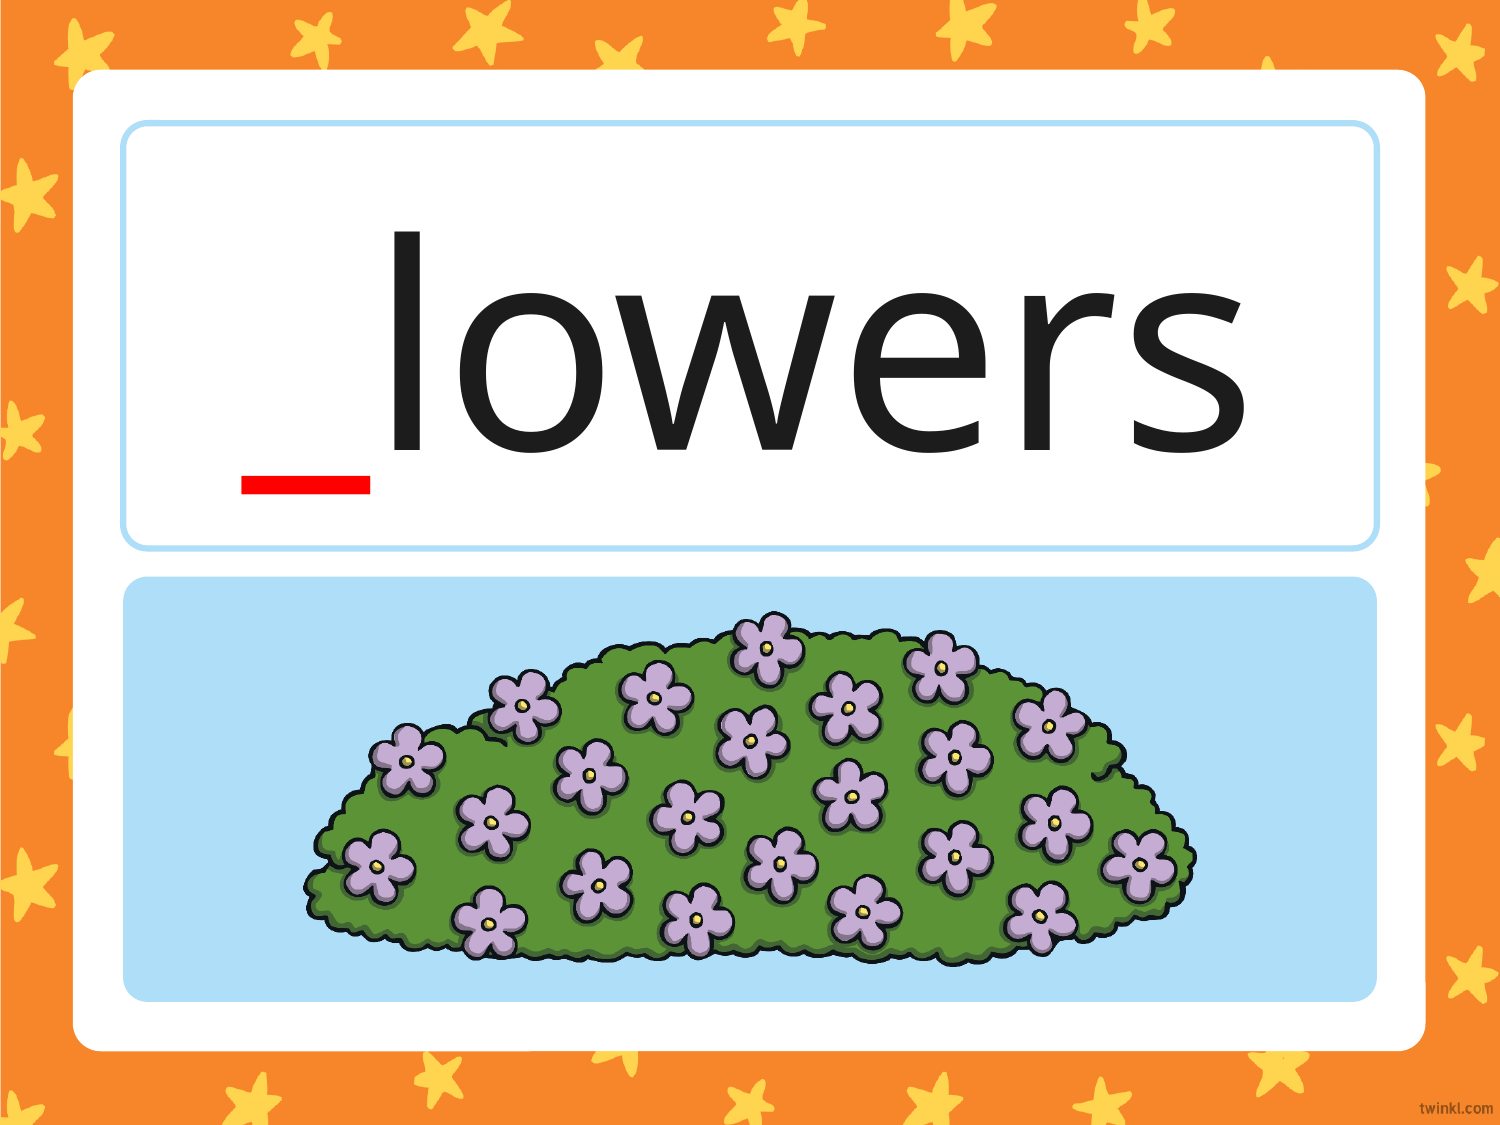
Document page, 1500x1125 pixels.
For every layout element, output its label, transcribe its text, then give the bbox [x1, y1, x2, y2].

text_box [122, 575, 1378, 1003]
picture [0, 0, 1500, 1125]
text_box _lowers [122, 122, 1378, 550]
